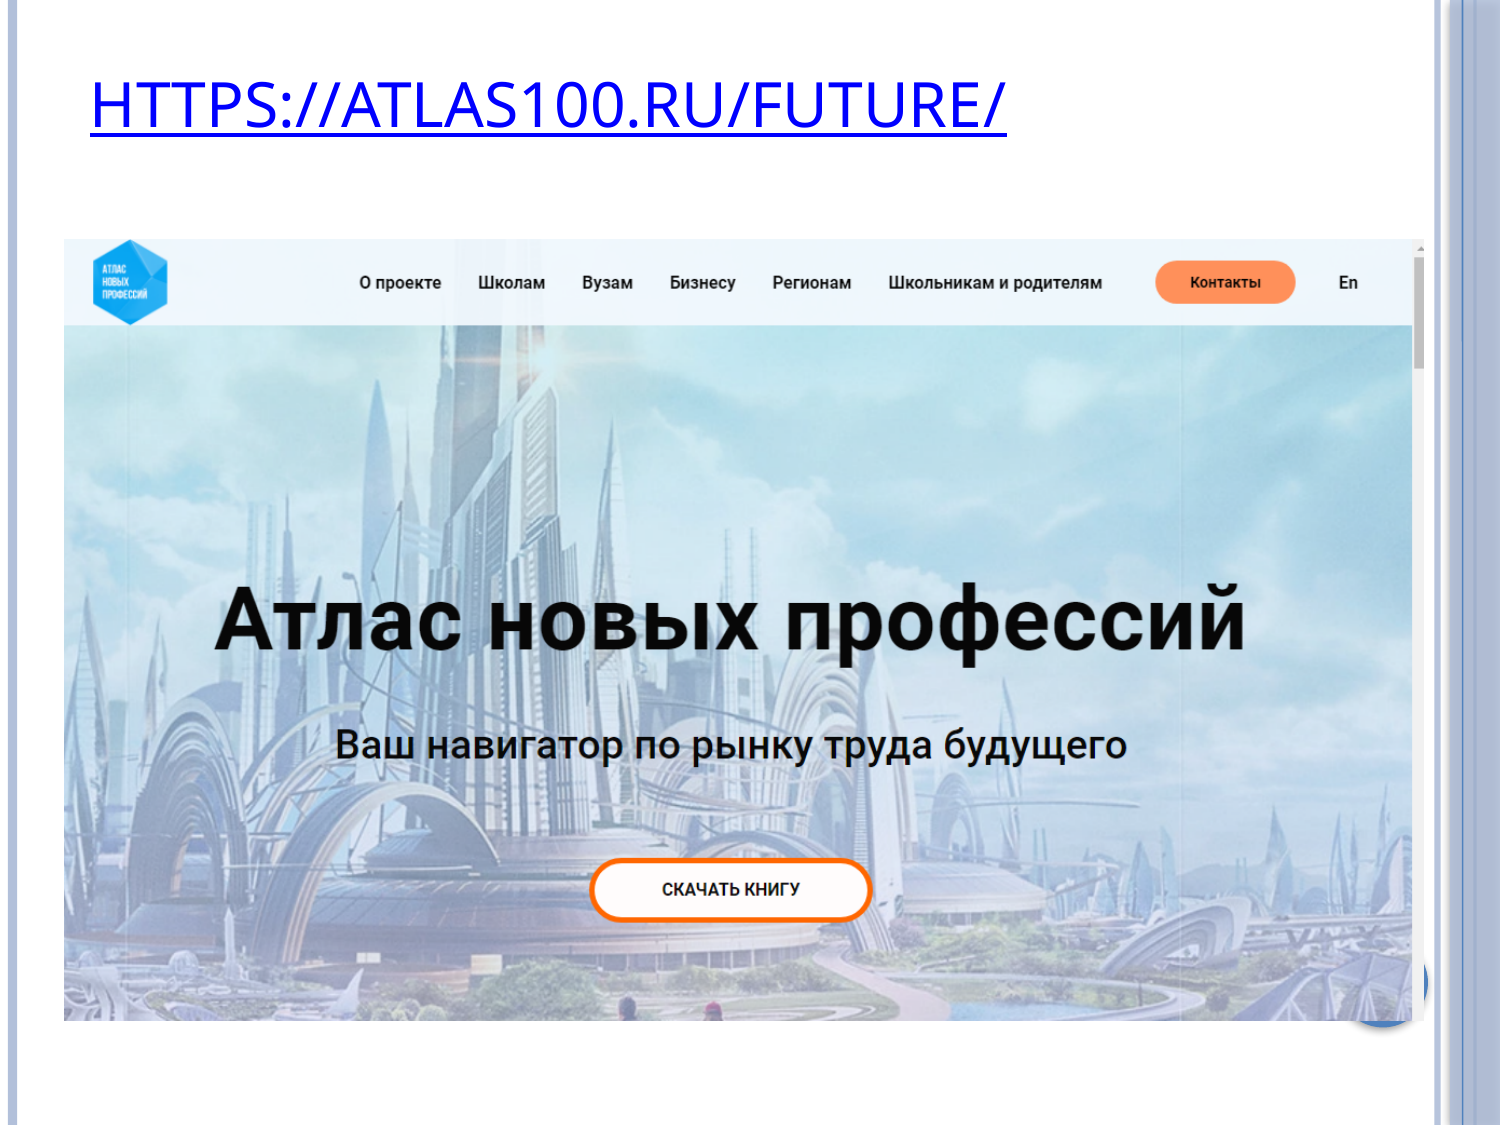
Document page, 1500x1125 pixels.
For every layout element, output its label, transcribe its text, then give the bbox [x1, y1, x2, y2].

title https://atlas100.ru/future/ [75, 29, 1300, 233]
picture [64, 239, 1425, 1021]
